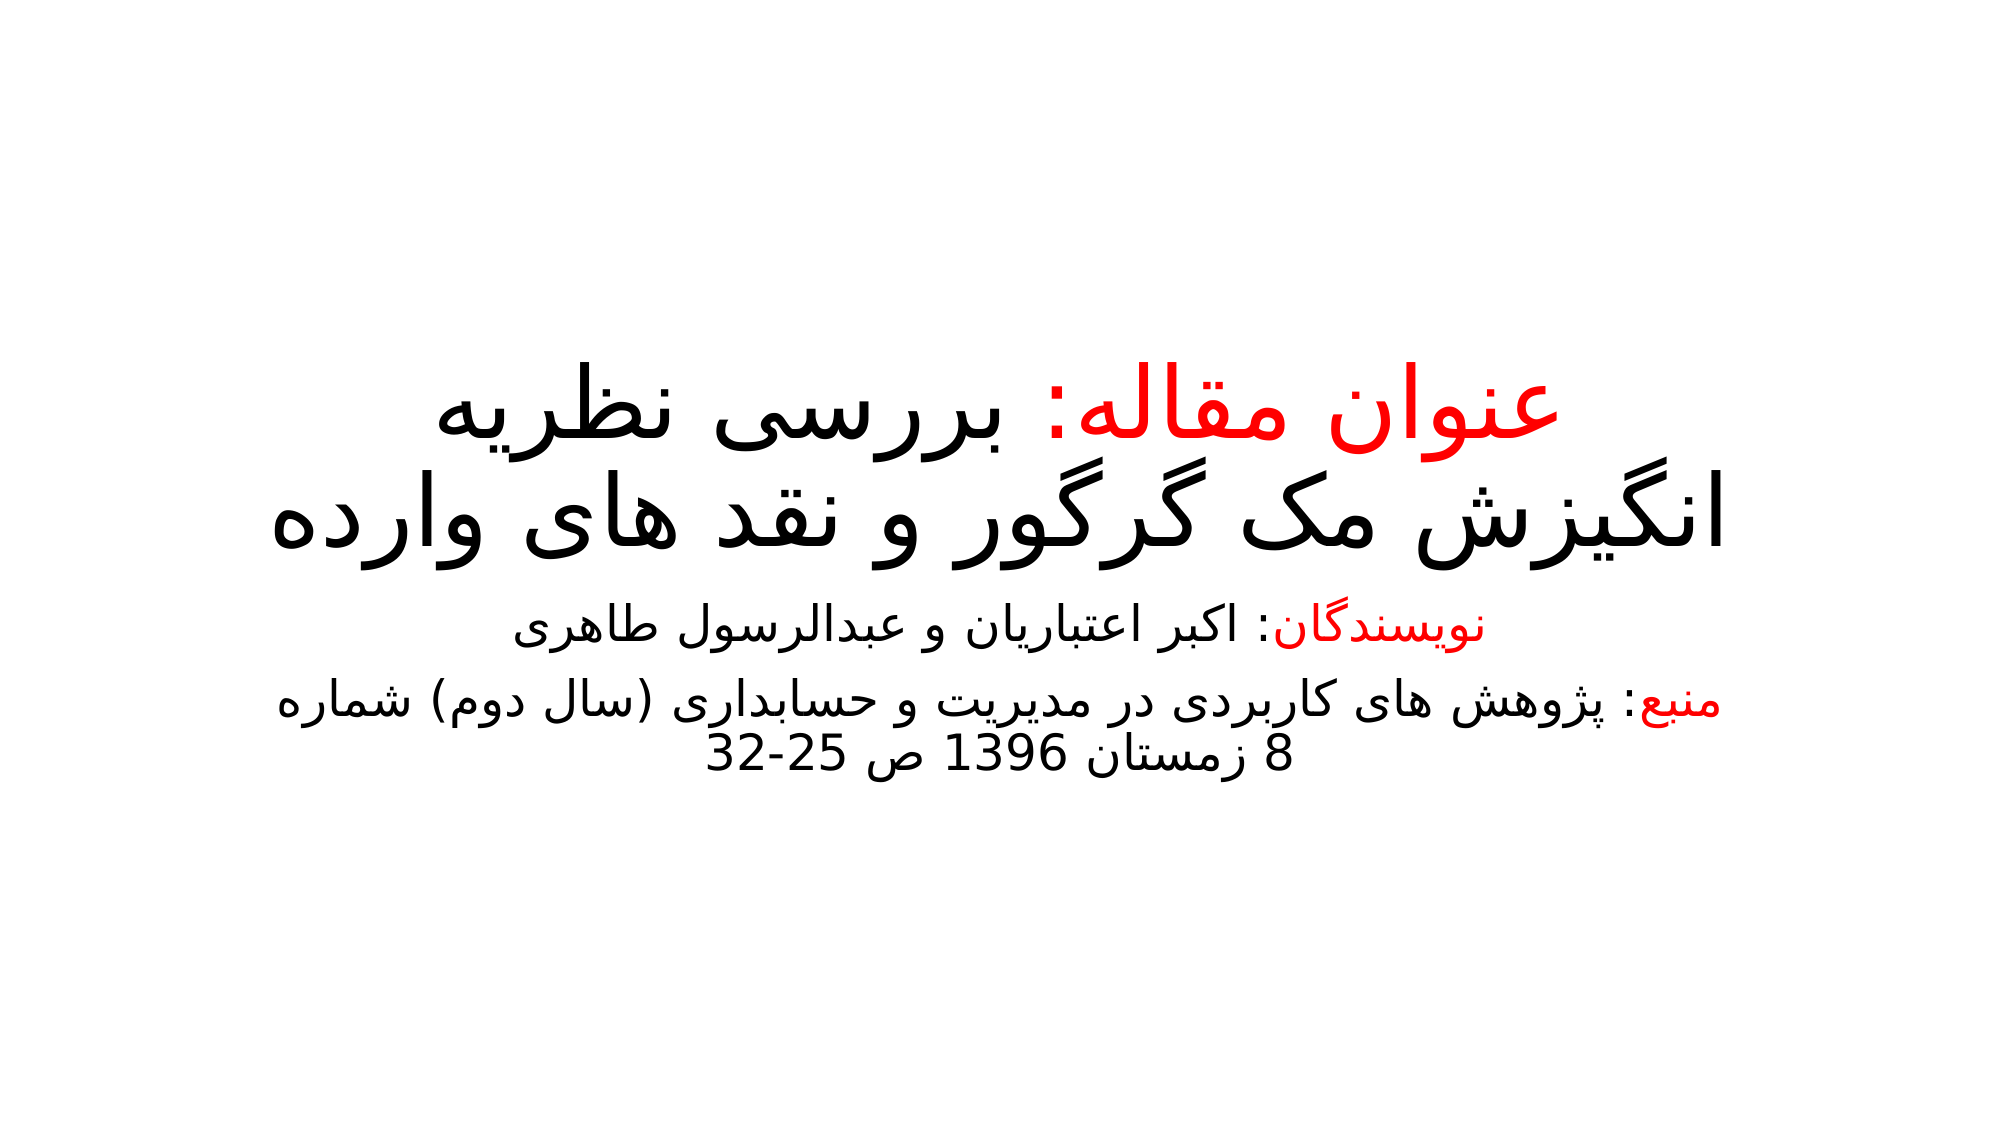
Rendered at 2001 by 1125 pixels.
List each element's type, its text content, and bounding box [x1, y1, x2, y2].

subtitle نویسندگان: اکبر اعتباریان و عبدالرسول طاهری منبع: پژوهش های کاربردی در مدیریت و حسابداری (سال دوم) شماره 8 زمستان 1396 ص 25-32 [249, 590, 1750, 863]
title عنوان مقاله: بررسی نظریه انگیزش مک گرگور و نقد های وارده [249, 184, 1750, 576]
